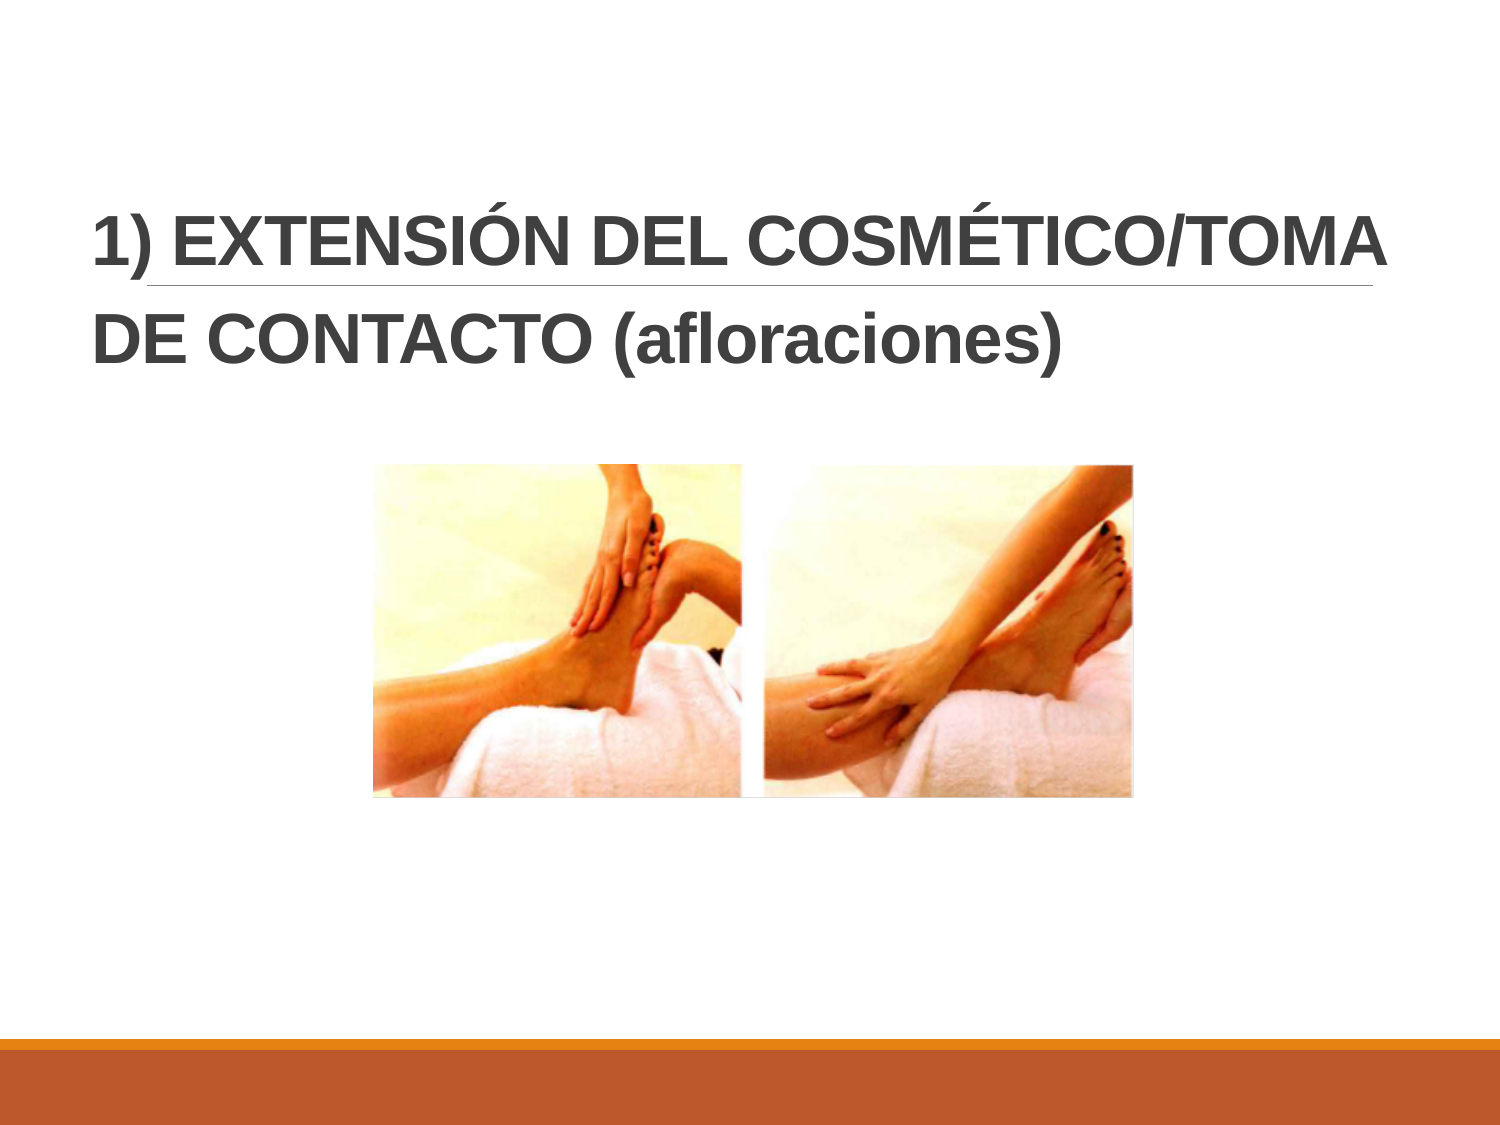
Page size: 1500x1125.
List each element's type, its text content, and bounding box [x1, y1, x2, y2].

title 1) EXTENSIÓN DEL COSMÉTICO/TOMA DE CONTACTO (afloraciones) [76, 66, 1427, 457]
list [372, 464, 1135, 802]
